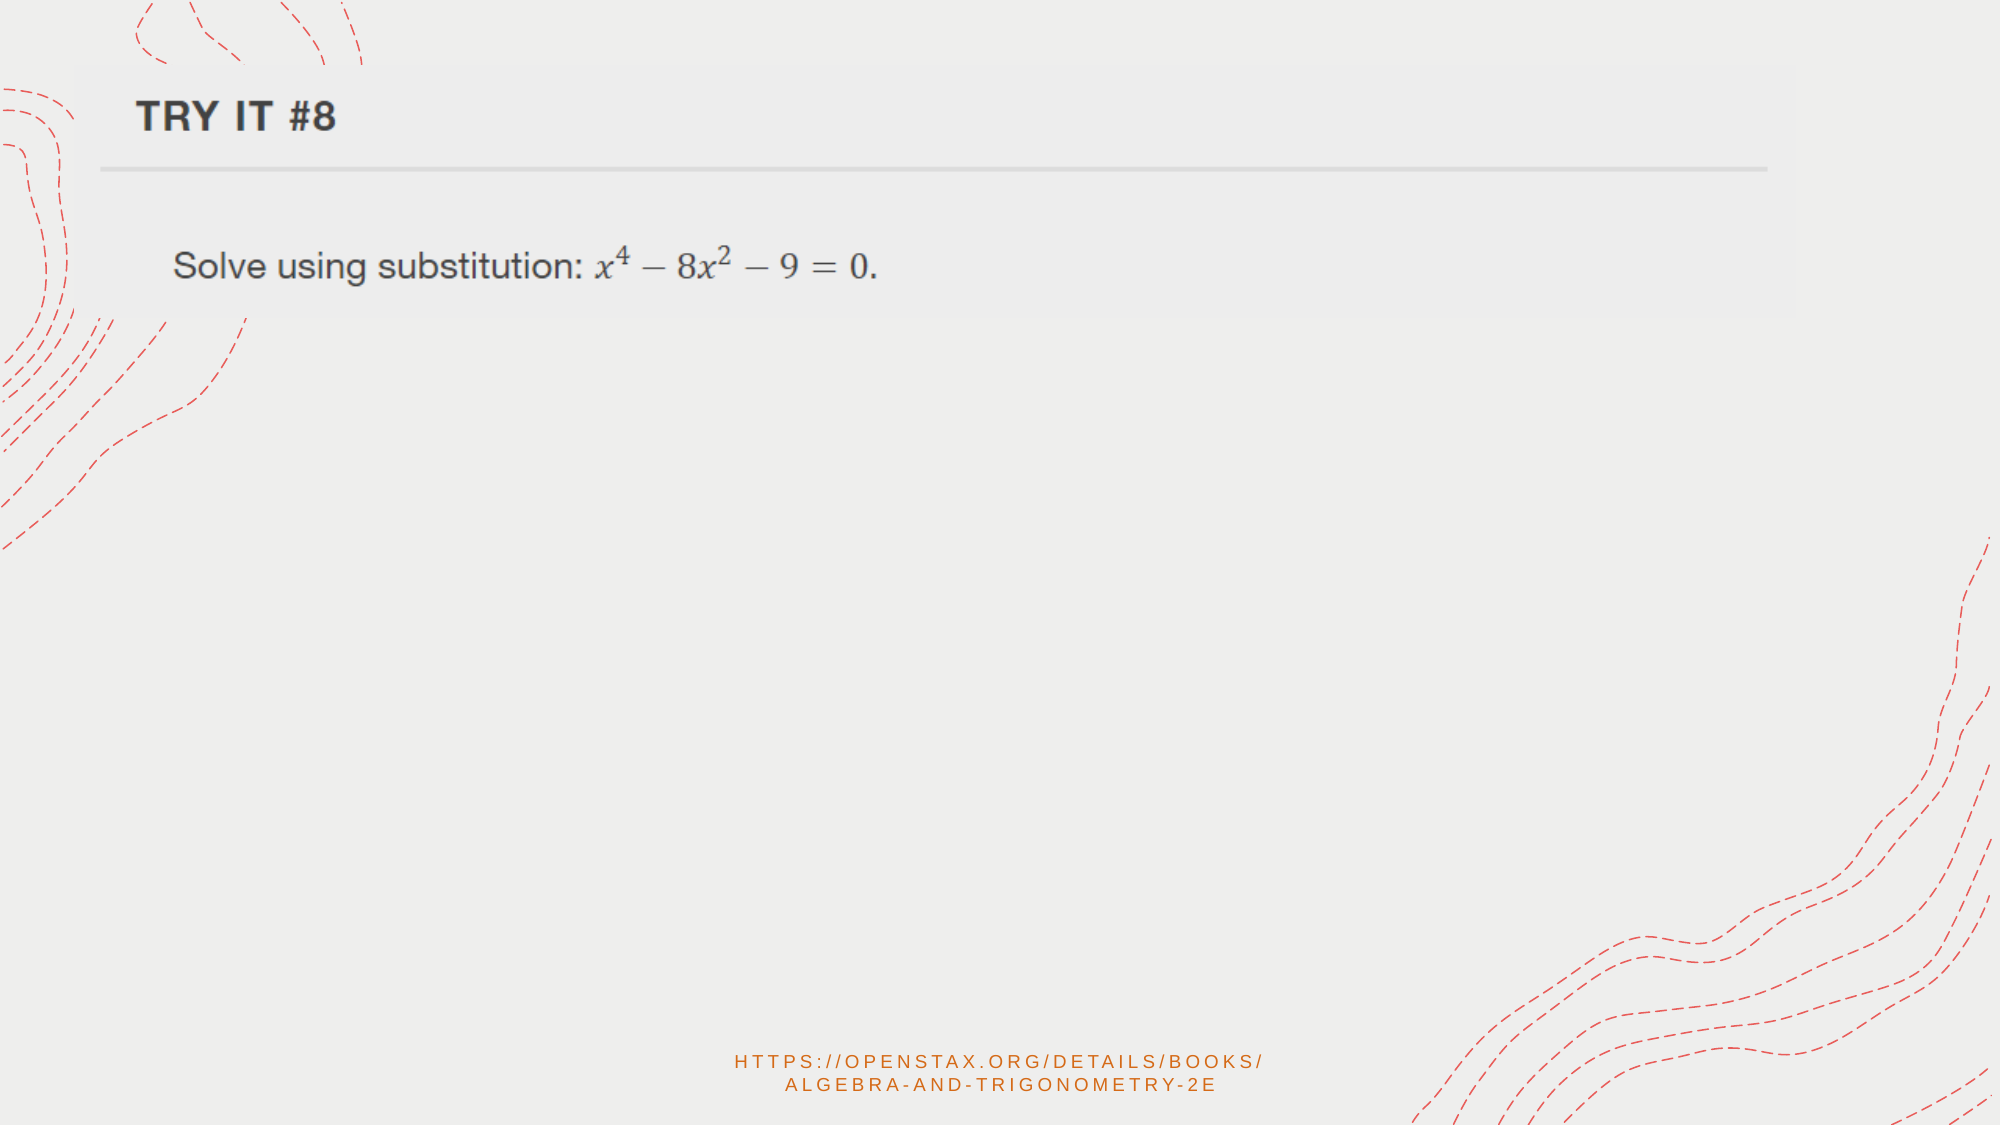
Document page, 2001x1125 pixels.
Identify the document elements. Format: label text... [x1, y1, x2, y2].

picture [74, 65, 1796, 318]
footer https://openstax.org/details/books/algebra-and-trigonometry-2e [662, 1042, 1338, 1103]
